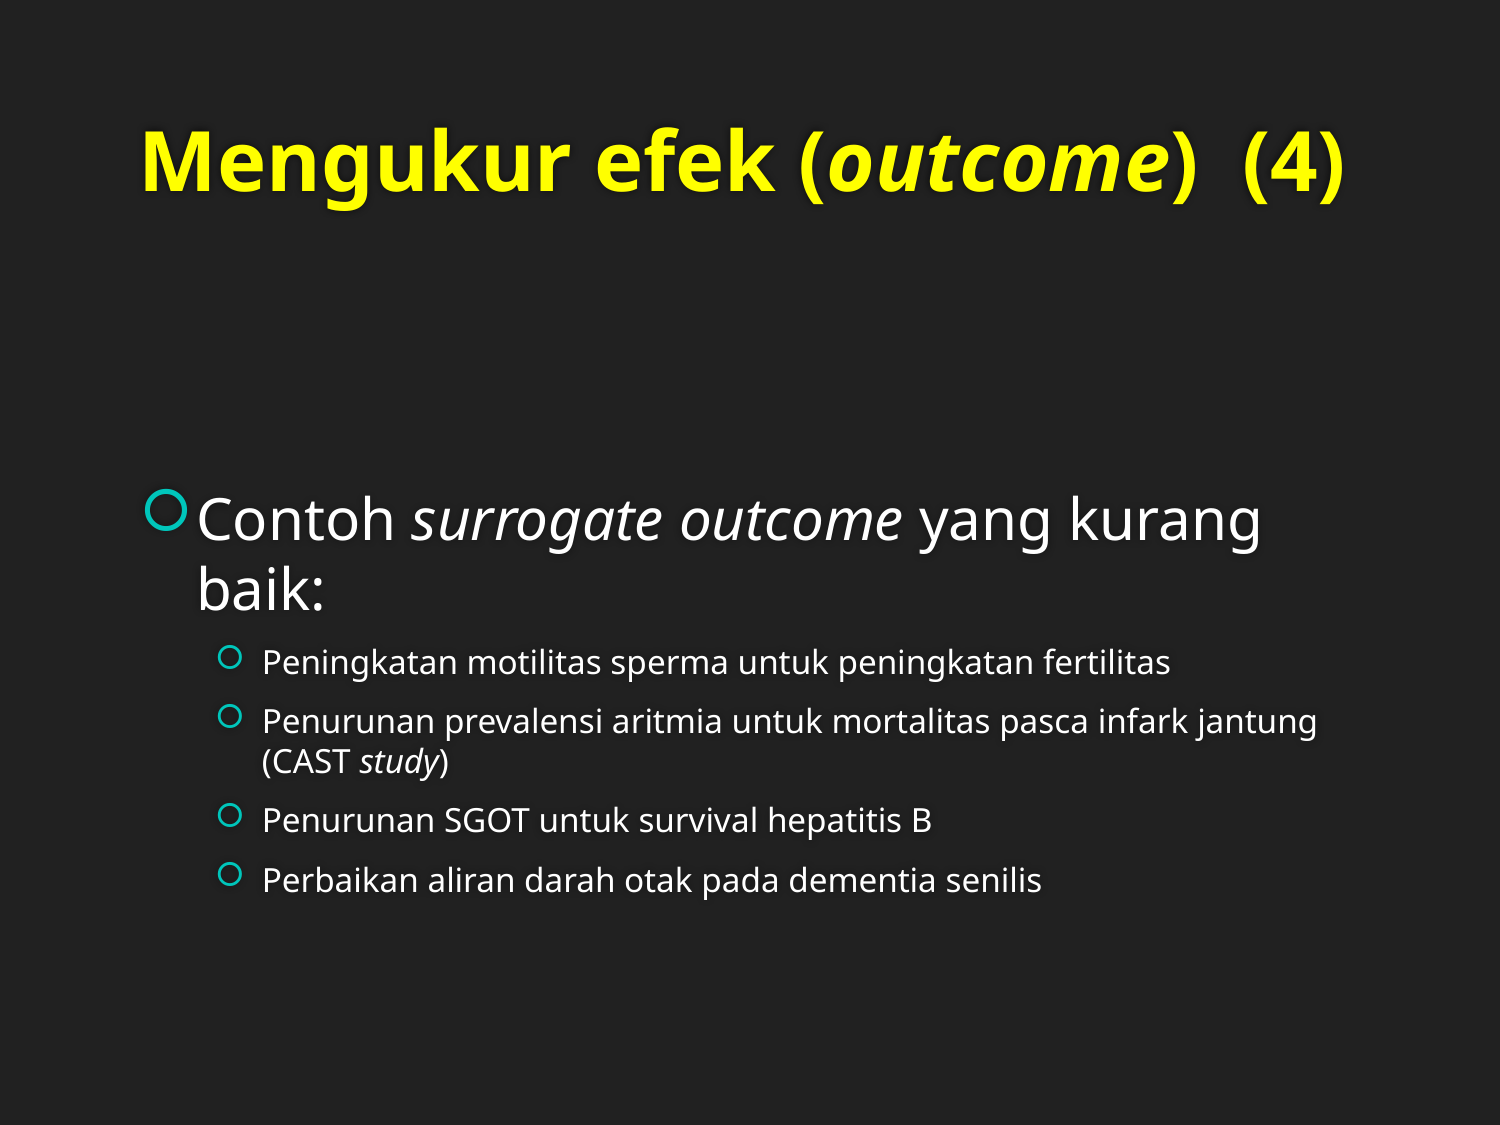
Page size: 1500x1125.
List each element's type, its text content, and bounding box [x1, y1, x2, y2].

list Contoh surrogate outcome yang kurang baik: Peningkatan motilitas sperma untuk peningkatan fertilitas Penurunan prevalensi aritmia untuk mortalitas pasca infark jantung (CAST study) Penurunan SGOT untuk survival hepatitis B Perbaikan aliran darah otak pada dementia senilis [125, 331, 1413, 1050]
title Mengukur efek (outcome) (4) [123, 78, 1403, 216]
